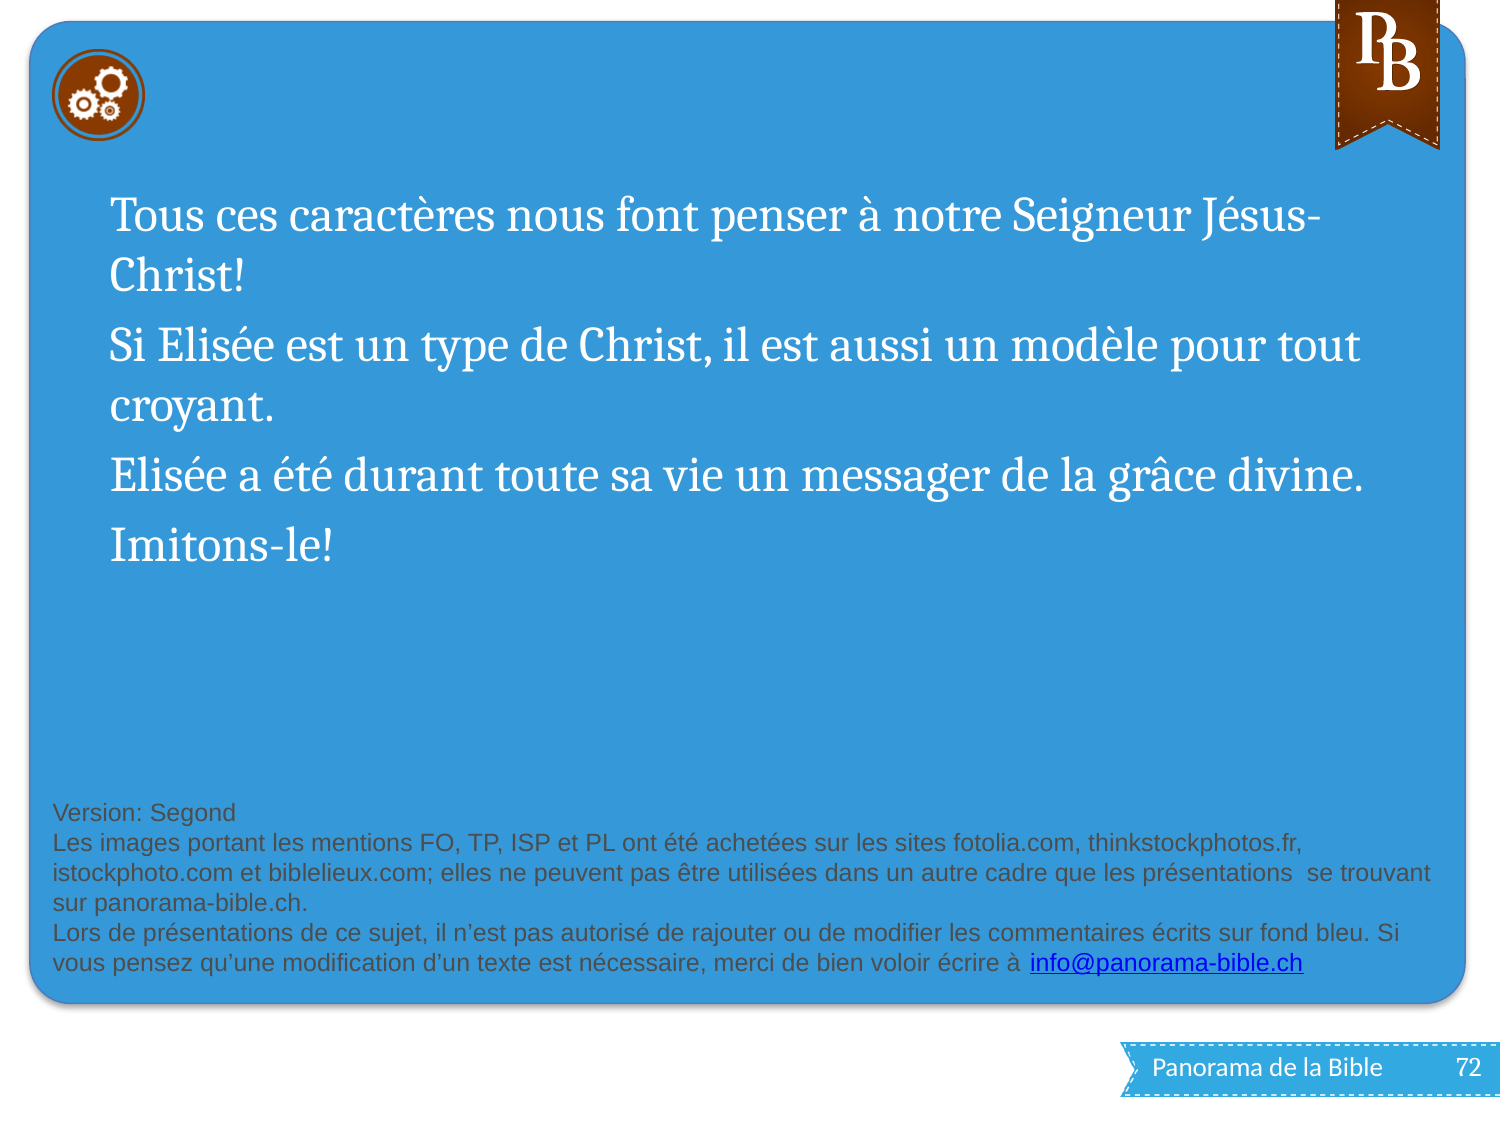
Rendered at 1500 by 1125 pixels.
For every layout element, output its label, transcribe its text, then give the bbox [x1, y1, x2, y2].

picture [52, 49, 145, 142]
list Tous ces caractères nous font penser à notre Seigneur Jésus-Christ! Si Elisée est un type de Christ, il est aussi un modèle pour tout croyant. Elisée a été durant toute sa vie un messager de la grâce divine. Imitons-le! [95, 173, 1444, 789]
text_box Version: Segond Les images portant les mentions FO, TP, ISP et PL ont été achetées sur les sites fotolia.com, thinkstockphotos.fr, istockphoto.com et biblelieux.com; elles ne peuvent pas être utilisées dans un autre cadre que les présentations se trouvant sur panorama-bible.ch. Lors de présentations de ce sujet, il n’est pas autorisé de rajouter ou de modifier les commentaires écrits sur fond bleu. Si vous pensez qu’une modification d’un texte est nécessaire, merci de bien voloir écrire à info@panorama-bible.ch [37, 789, 1472, 1014]
picture [1120, 1042, 1500, 1097]
picture [1335, 0, 1440, 150]
